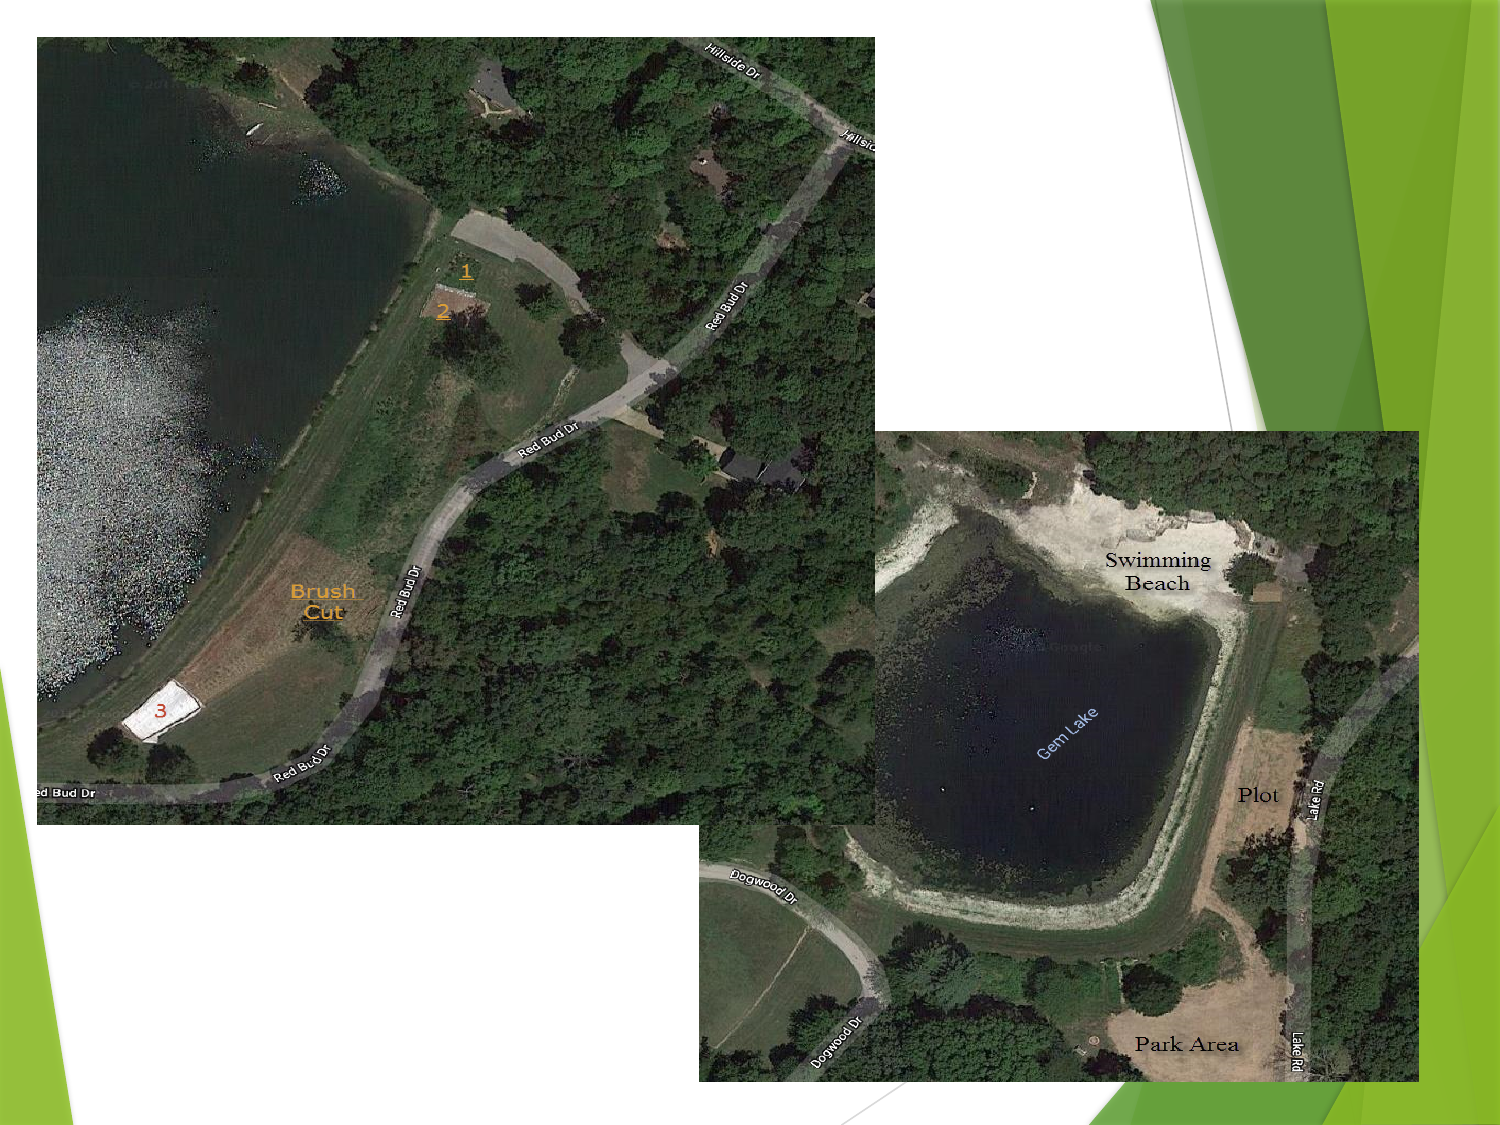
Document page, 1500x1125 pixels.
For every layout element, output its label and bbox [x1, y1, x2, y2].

picture [36, 36, 1419, 1082]
